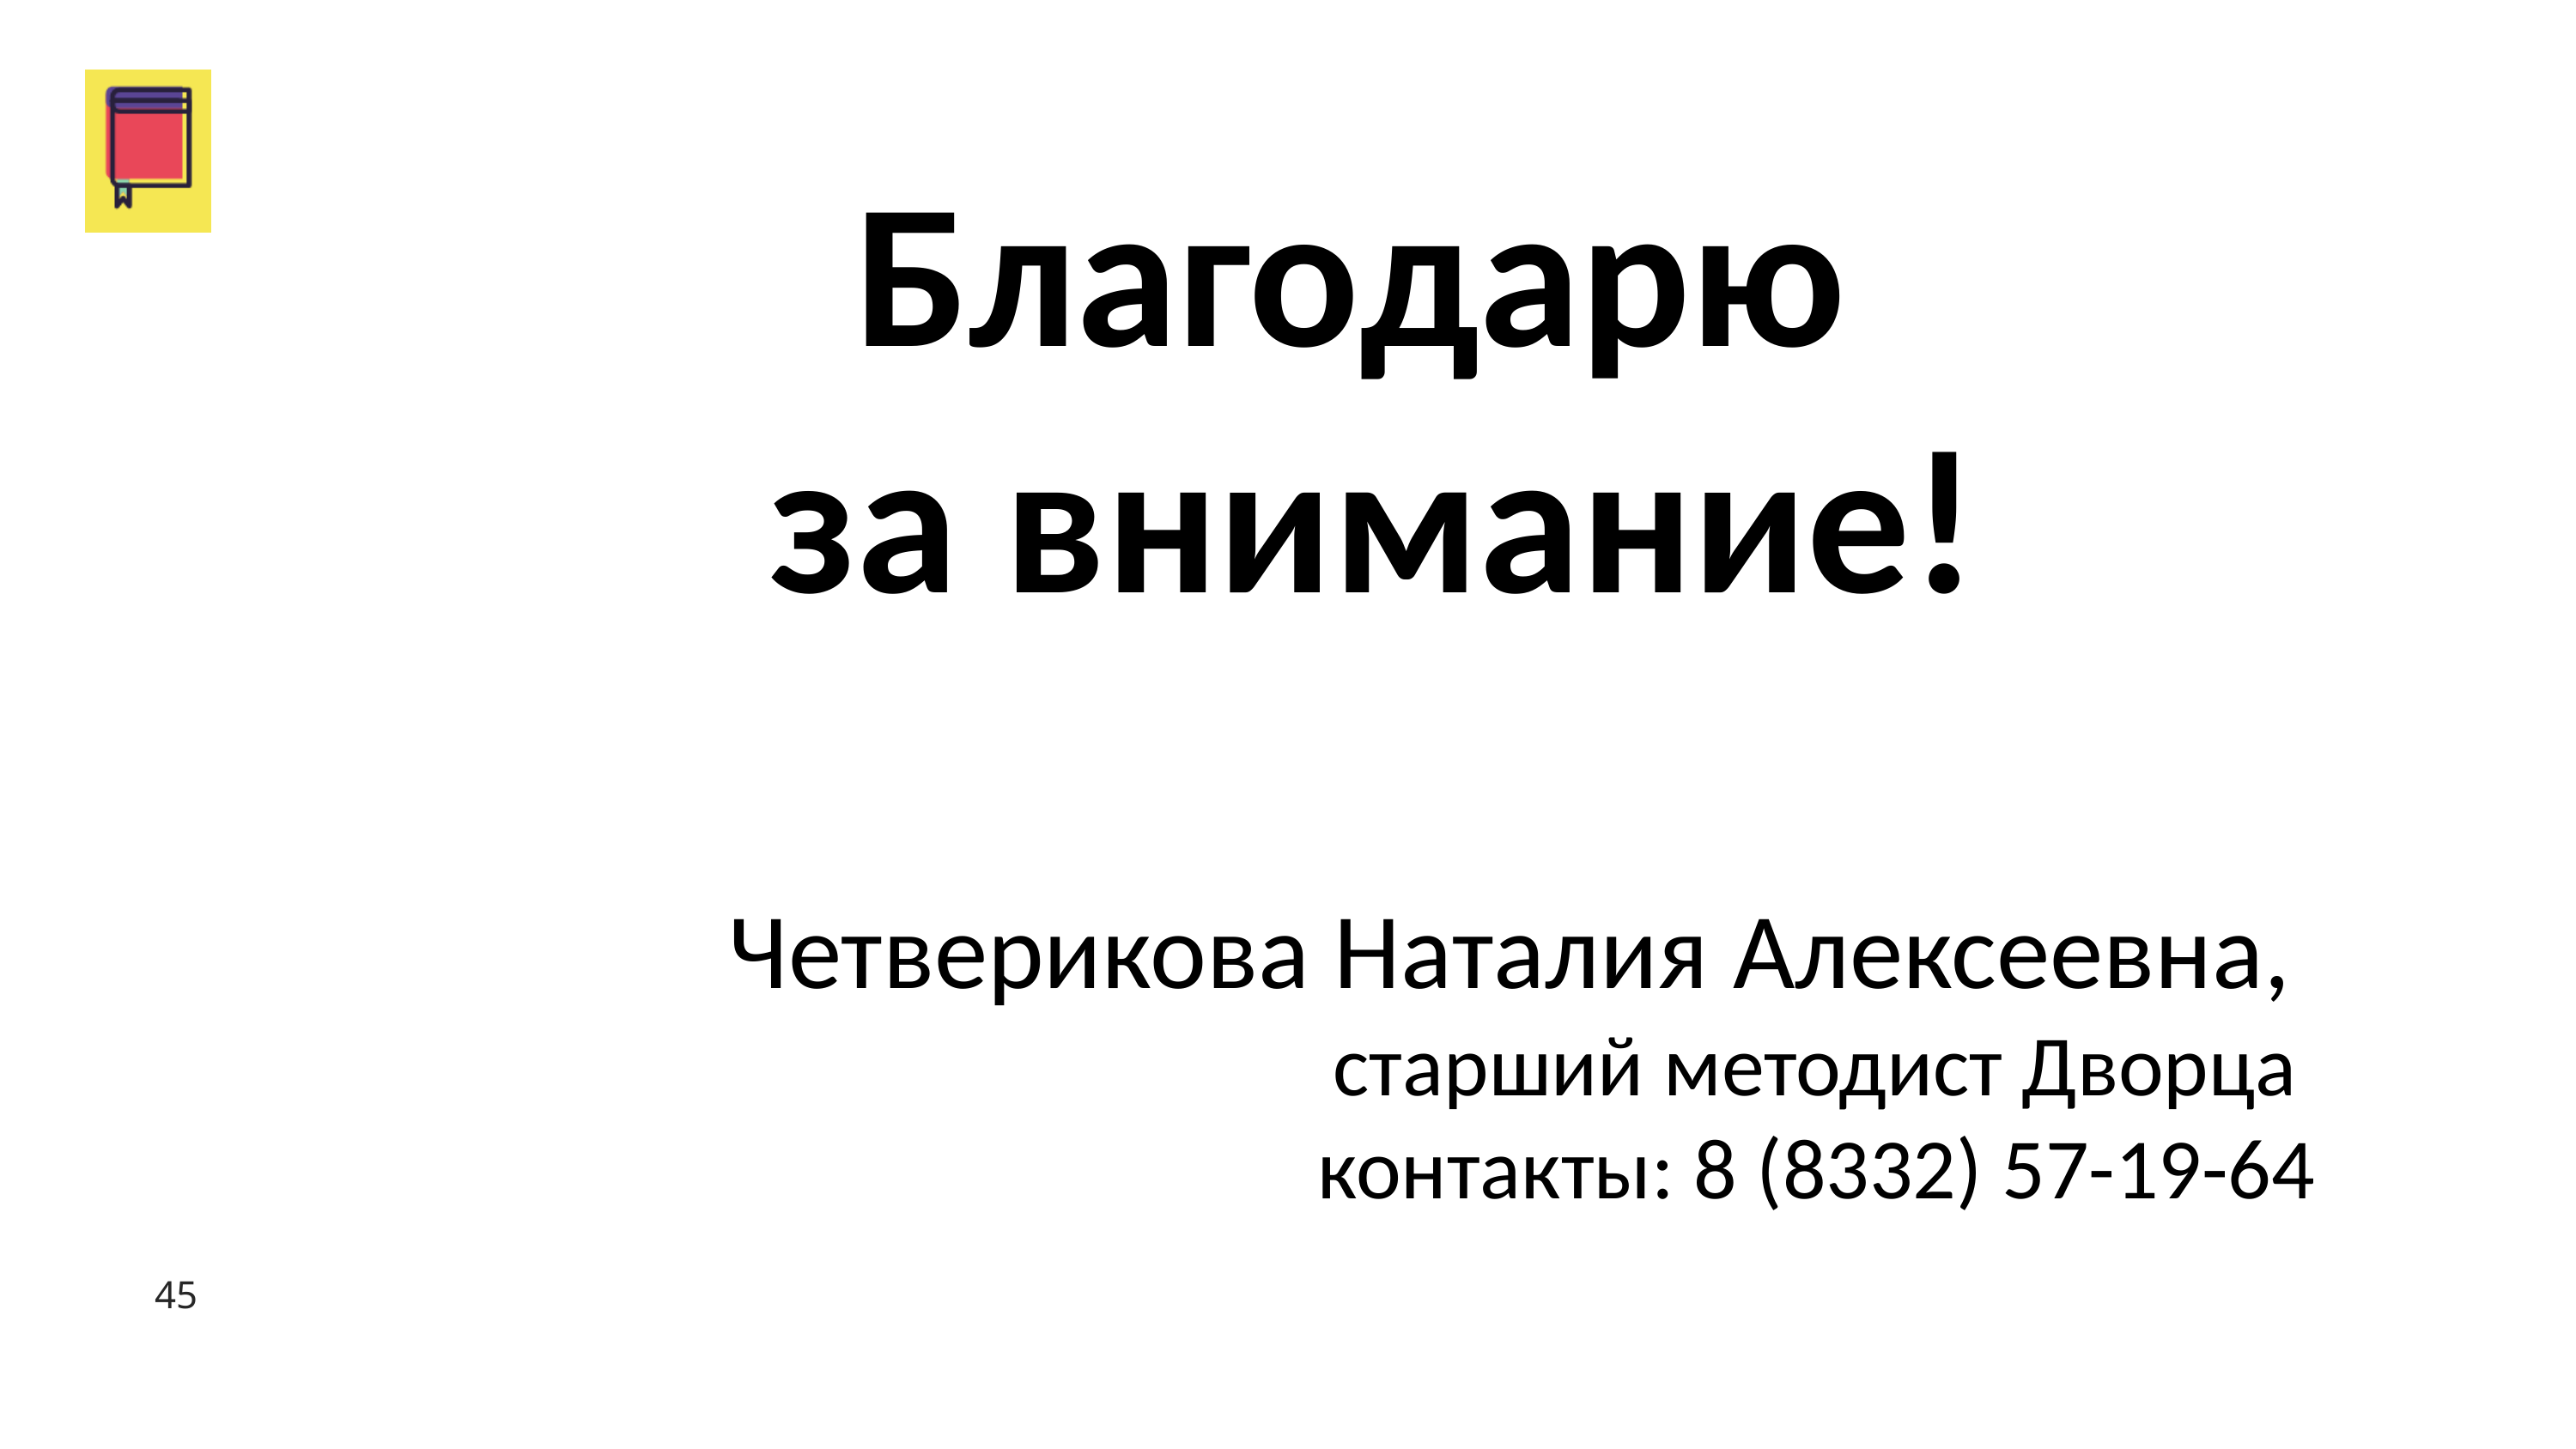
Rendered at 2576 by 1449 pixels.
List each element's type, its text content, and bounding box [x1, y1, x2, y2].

text_box 45 [144, 1278, 220, 1317]
text_box Благодарю за внимание! Четверикова Наталия Алексеевна, старший методист Дворца контакты: 8 (8332) 57-19-64 [418, 134, 2330, 1325]
picture [85, 69, 211, 233]
